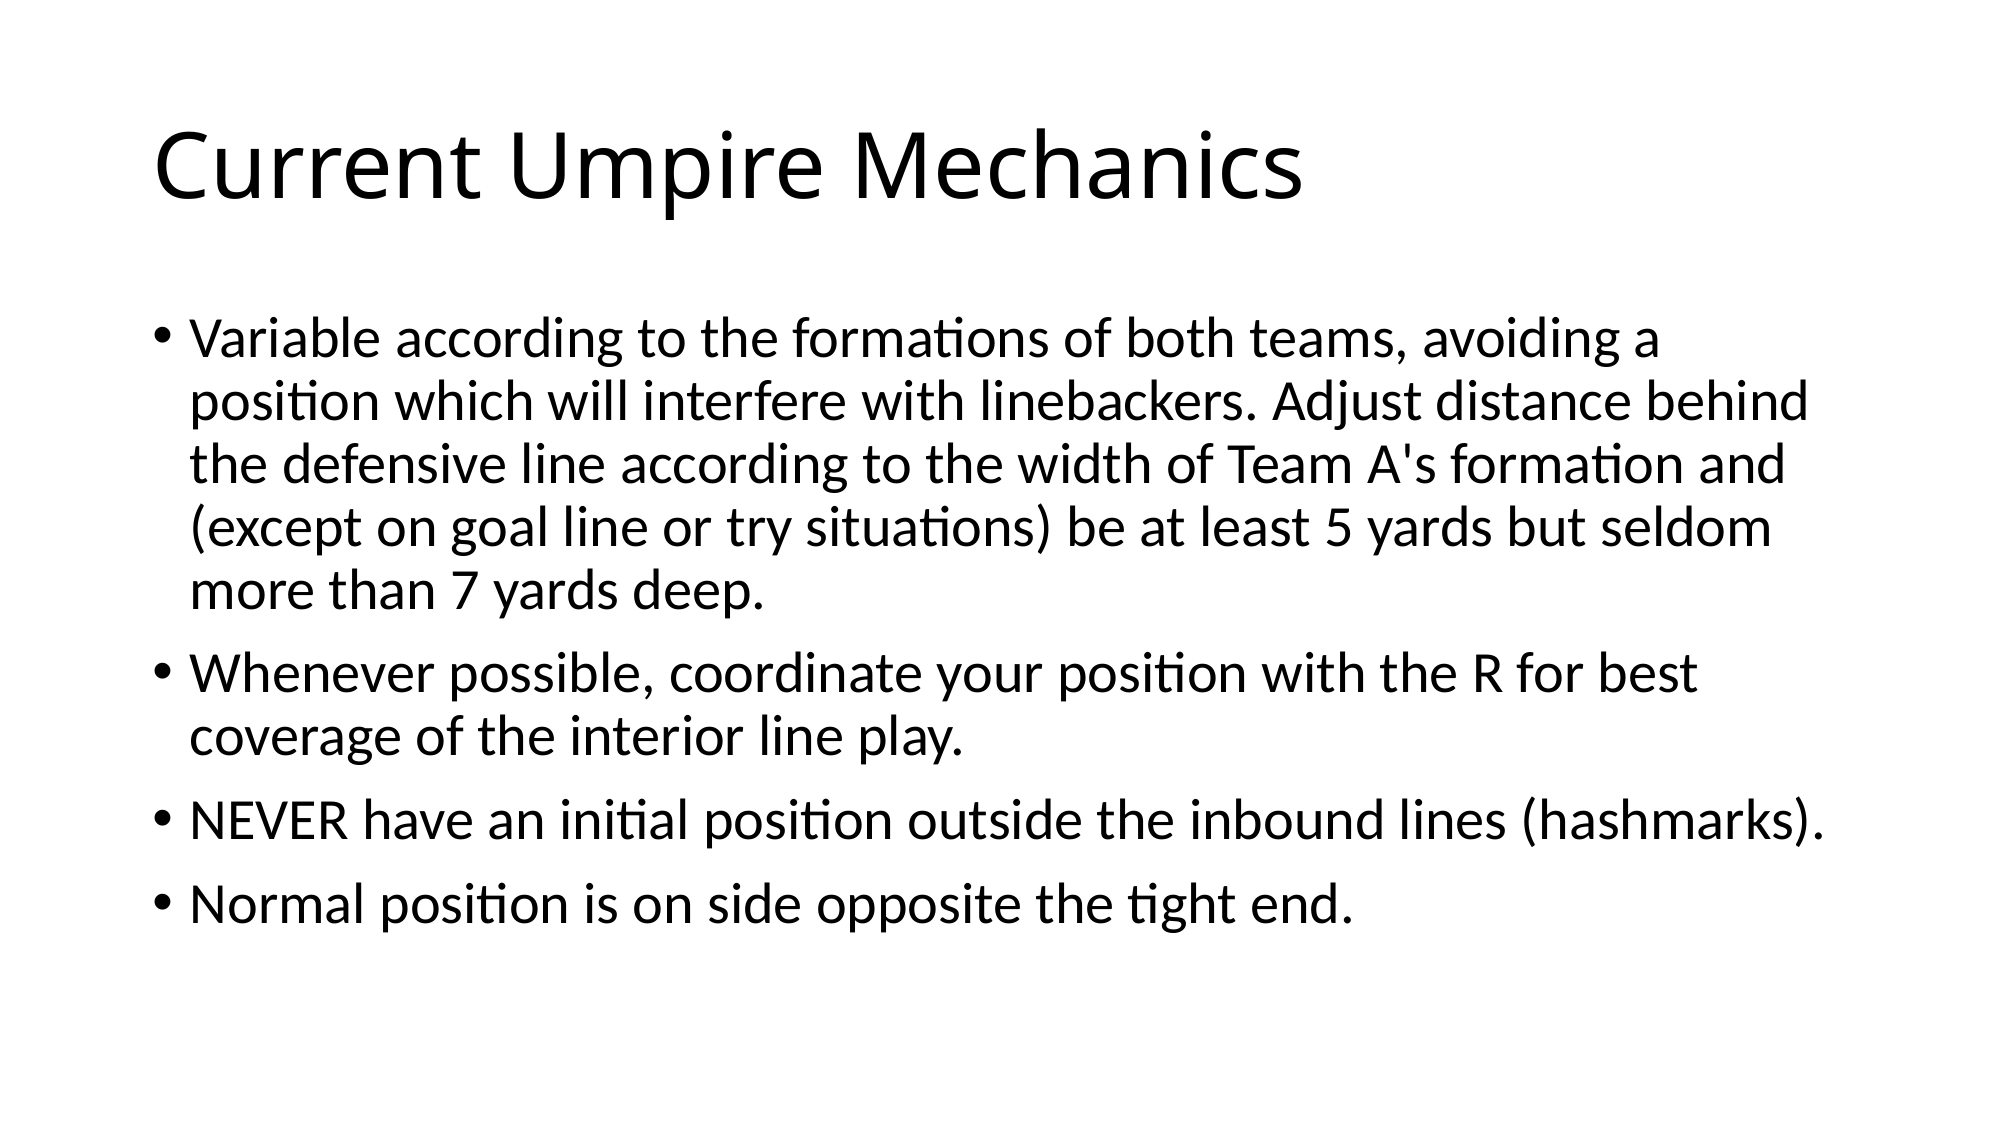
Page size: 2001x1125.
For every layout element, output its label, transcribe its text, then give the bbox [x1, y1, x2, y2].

list Variable according to the formations of both teams, avoiding a position which will interfere with linebackers. Adjust distance behind the defensive line according to the width of Team A's formation and (except on goal line or try situations) be at least 5 yards but seldom more than 7 yards deep. Whenever possible, coordinate your position with the R for best coverage of the interior line play. NEVER have an initial position outside the inbound lines (hashmarks). Normal position is on side opposite the tight end. [137, 299, 1863, 1014]
title Current Umpire Mechanics [137, 59, 1863, 278]
